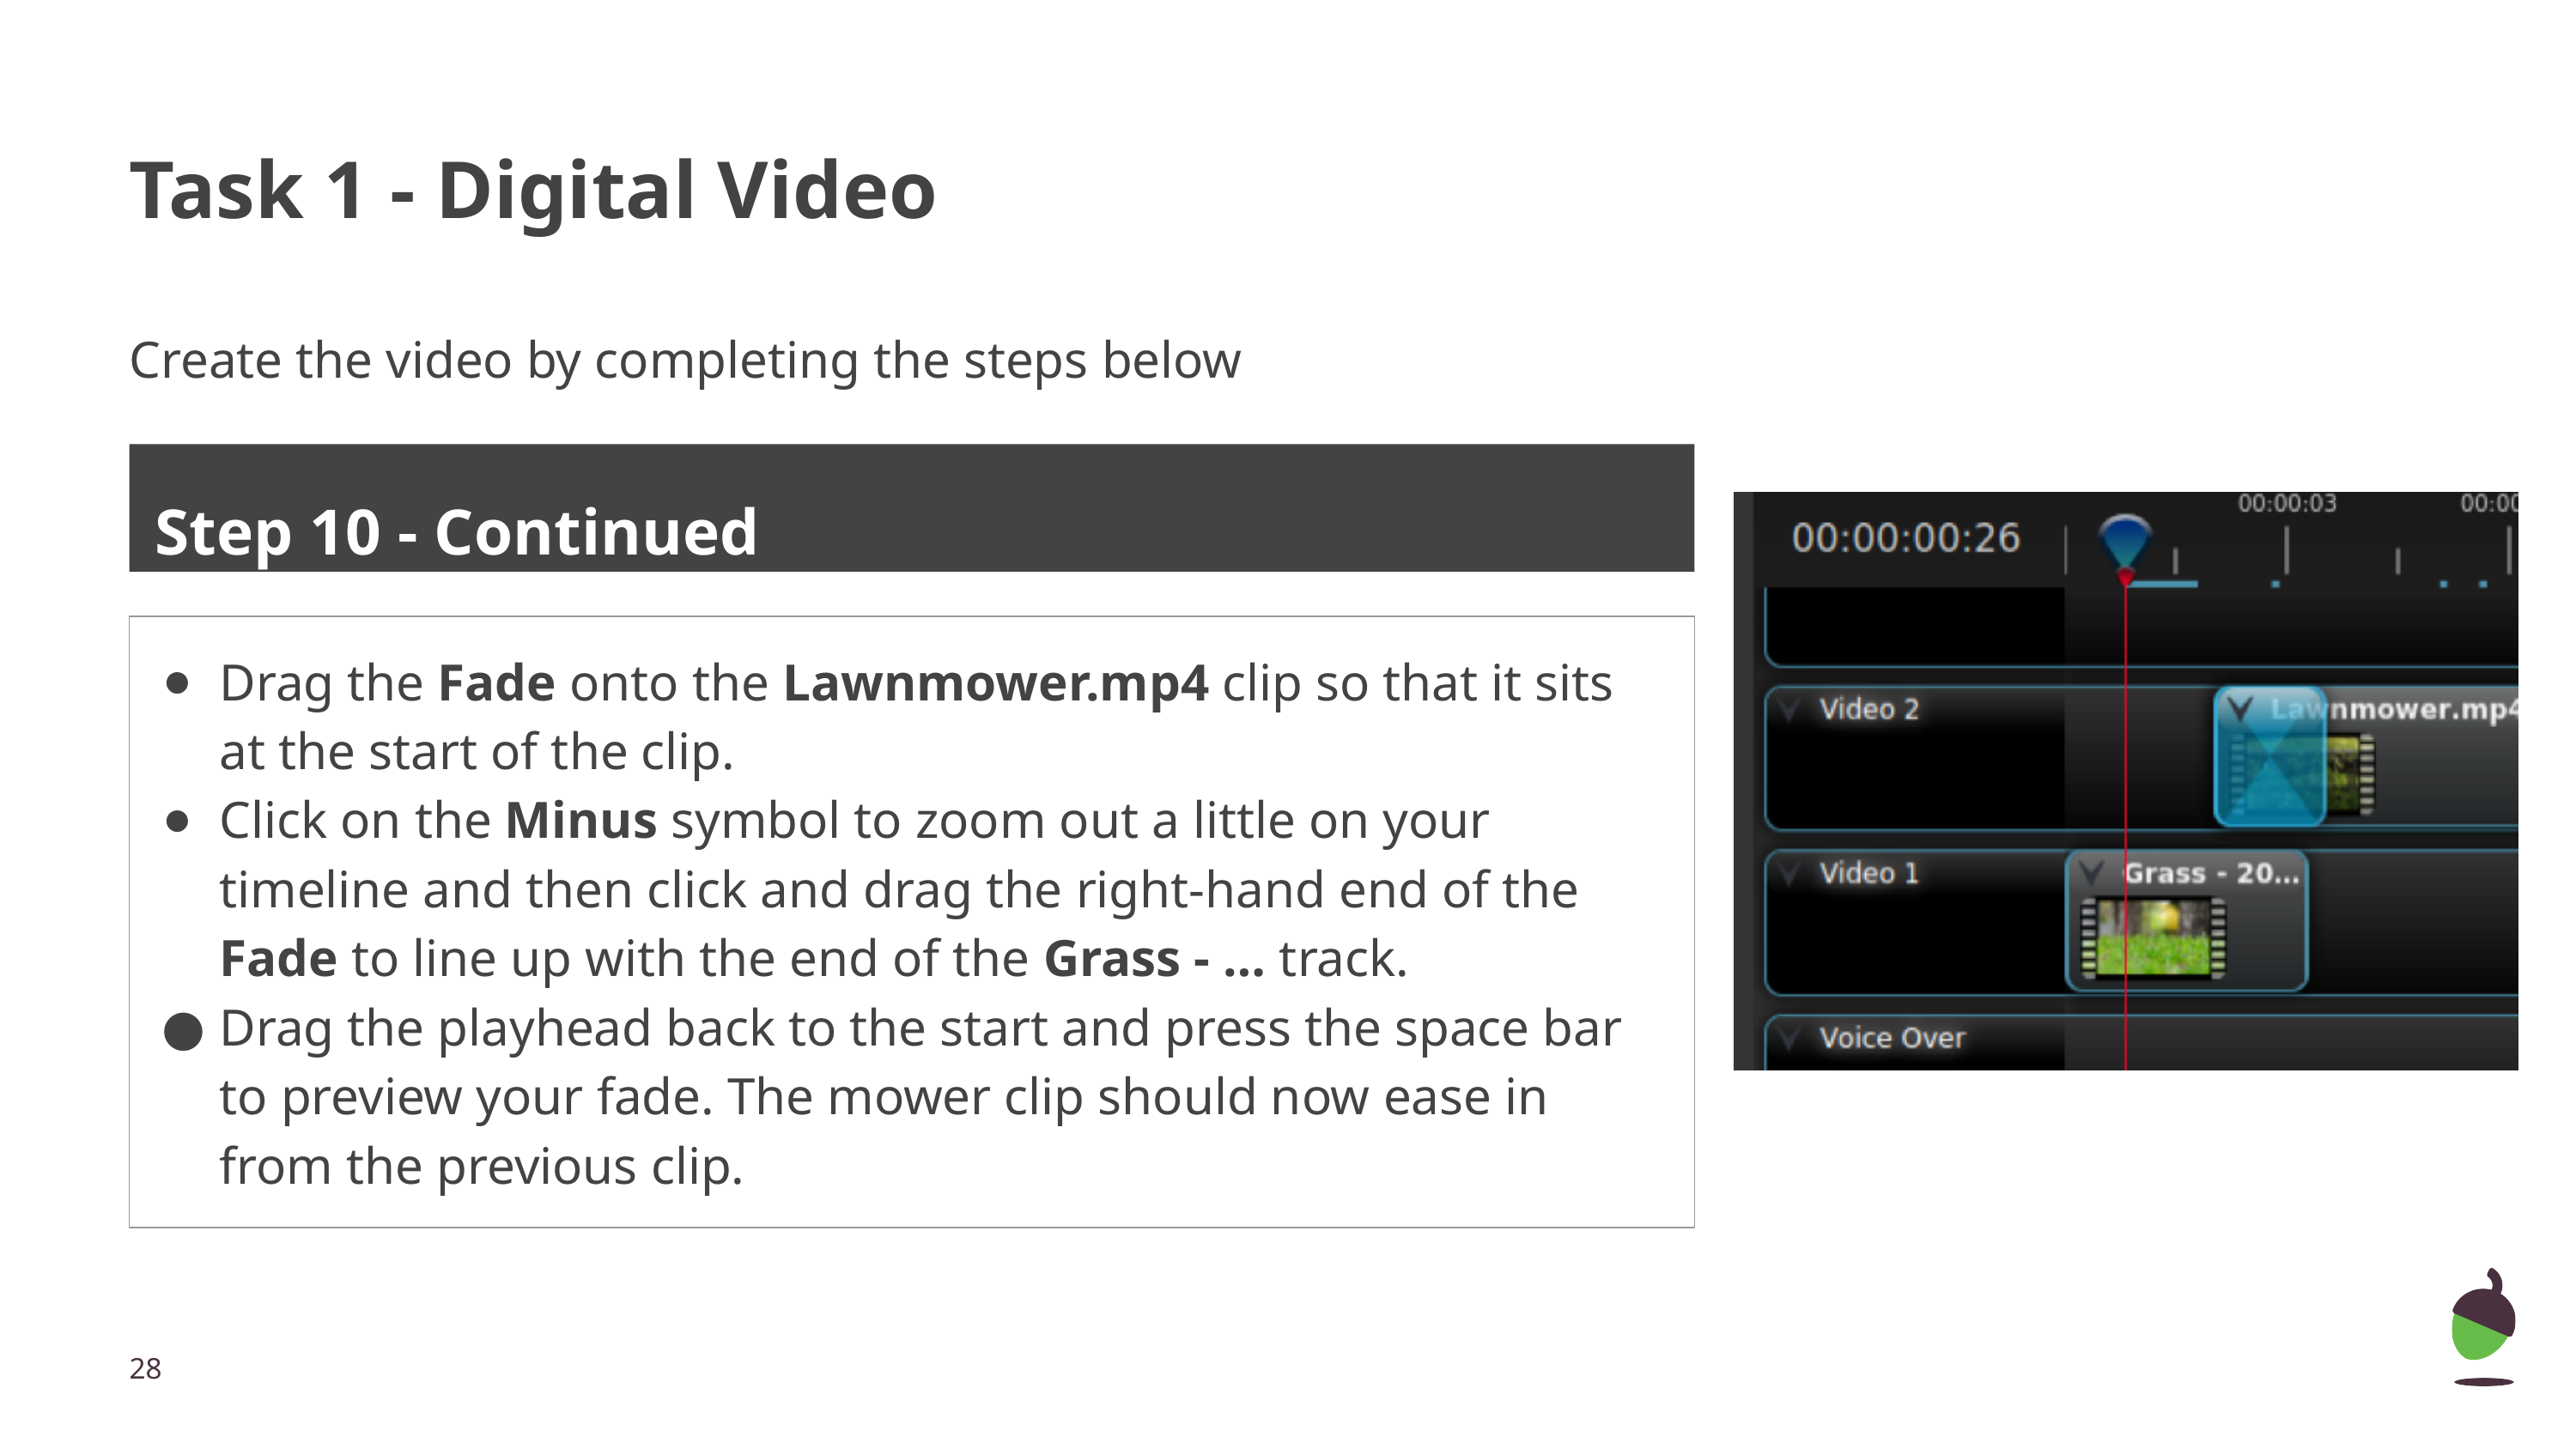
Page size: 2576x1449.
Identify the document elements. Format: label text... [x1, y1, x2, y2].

text_box Step 10 - Continued [129, 444, 1695, 573]
slide_number ‹#› [129, 1349, 332, 1401]
picture [2451, 1268, 2516, 1386]
picture [1734, 491, 2518, 1070]
text_box Drag the Fade onto the Lawnmower.mp4 clip so that it sits at the start of the clip. Click on the Minus symbol to zoom out a little on your timeline and then click and drag the right-hand end of the Fade to line up with the end of the Grass - … track. Drag the playhead back to the start and press the space bar to preview your fade. The mower clip should now ease in from the previous clip. [129, 615, 1695, 1228]
list Create the video by completing the steps below [129, 309, 2447, 400]
title Task 1 - Digital Video [129, 124, 1242, 355]
